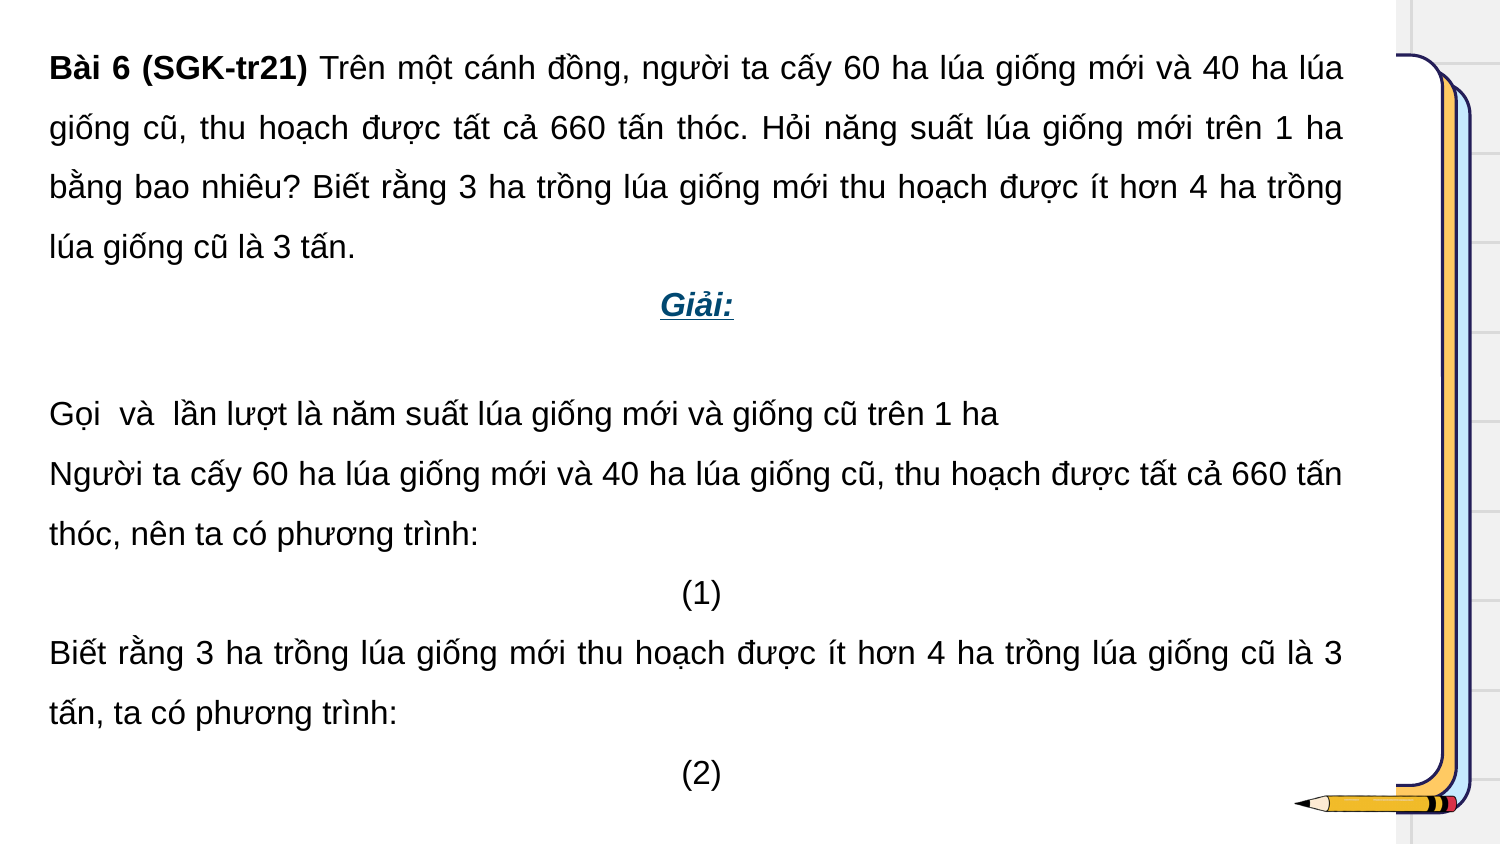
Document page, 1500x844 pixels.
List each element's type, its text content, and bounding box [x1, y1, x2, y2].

picture [1293, 719, 1463, 844]
text_box Bài 6 (SGK-tr21) Trên một cánh đồng, người ta cấy 60 ha lúa giống mới và 40 ha lúa giống cũ, thu hoạch được tất cả 660 tấn thóc. Hỏi năng suất lúa giống mới trên 1 ha bằng bao nhiêu? Biết rằng 3 ha trồng lúa giống mới thu hoạch được ít hơn 4 ha trồng lúa giống cũ là 3 tấn. [34, 18, 1360, 273]
text_box [0, 0, 1396, 844]
text_box Giải: [645, 276, 749, 331]
